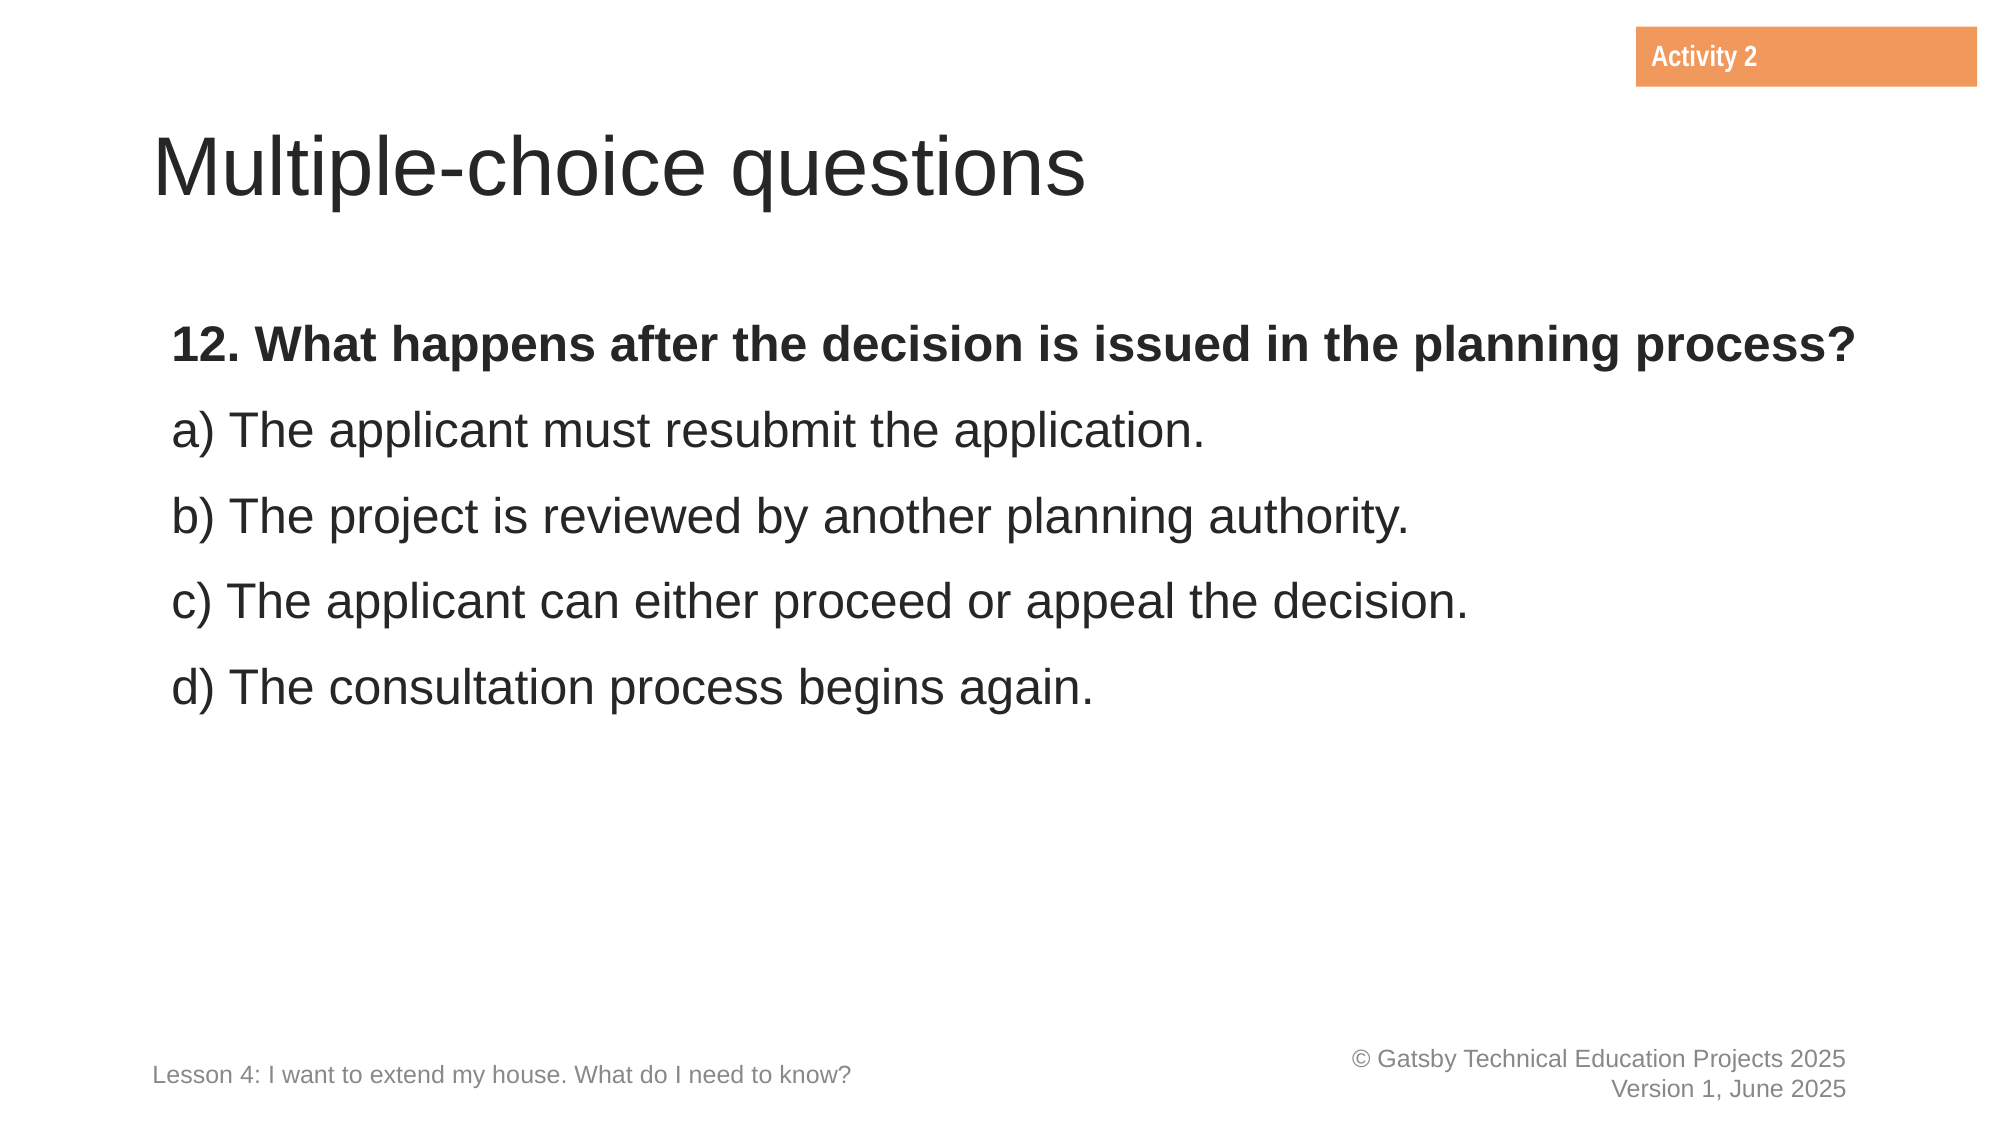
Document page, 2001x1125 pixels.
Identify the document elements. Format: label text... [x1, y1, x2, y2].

list Activity 2 [1636, 26, 1978, 87]
list Lesson 4: I want to extend my house. What do I need to know? [137, 1042, 876, 1103]
list 12. What happens after the decision is issued in the planning process? a) The applicant must resubmit the application. b) The project is reviewed by another planning authority. c) The applicant can either proceed or appeal the decision. d) The consultation process begins again. [137, 299, 1978, 1014]
title Multiple-choice questions [137, 59, 1863, 278]
